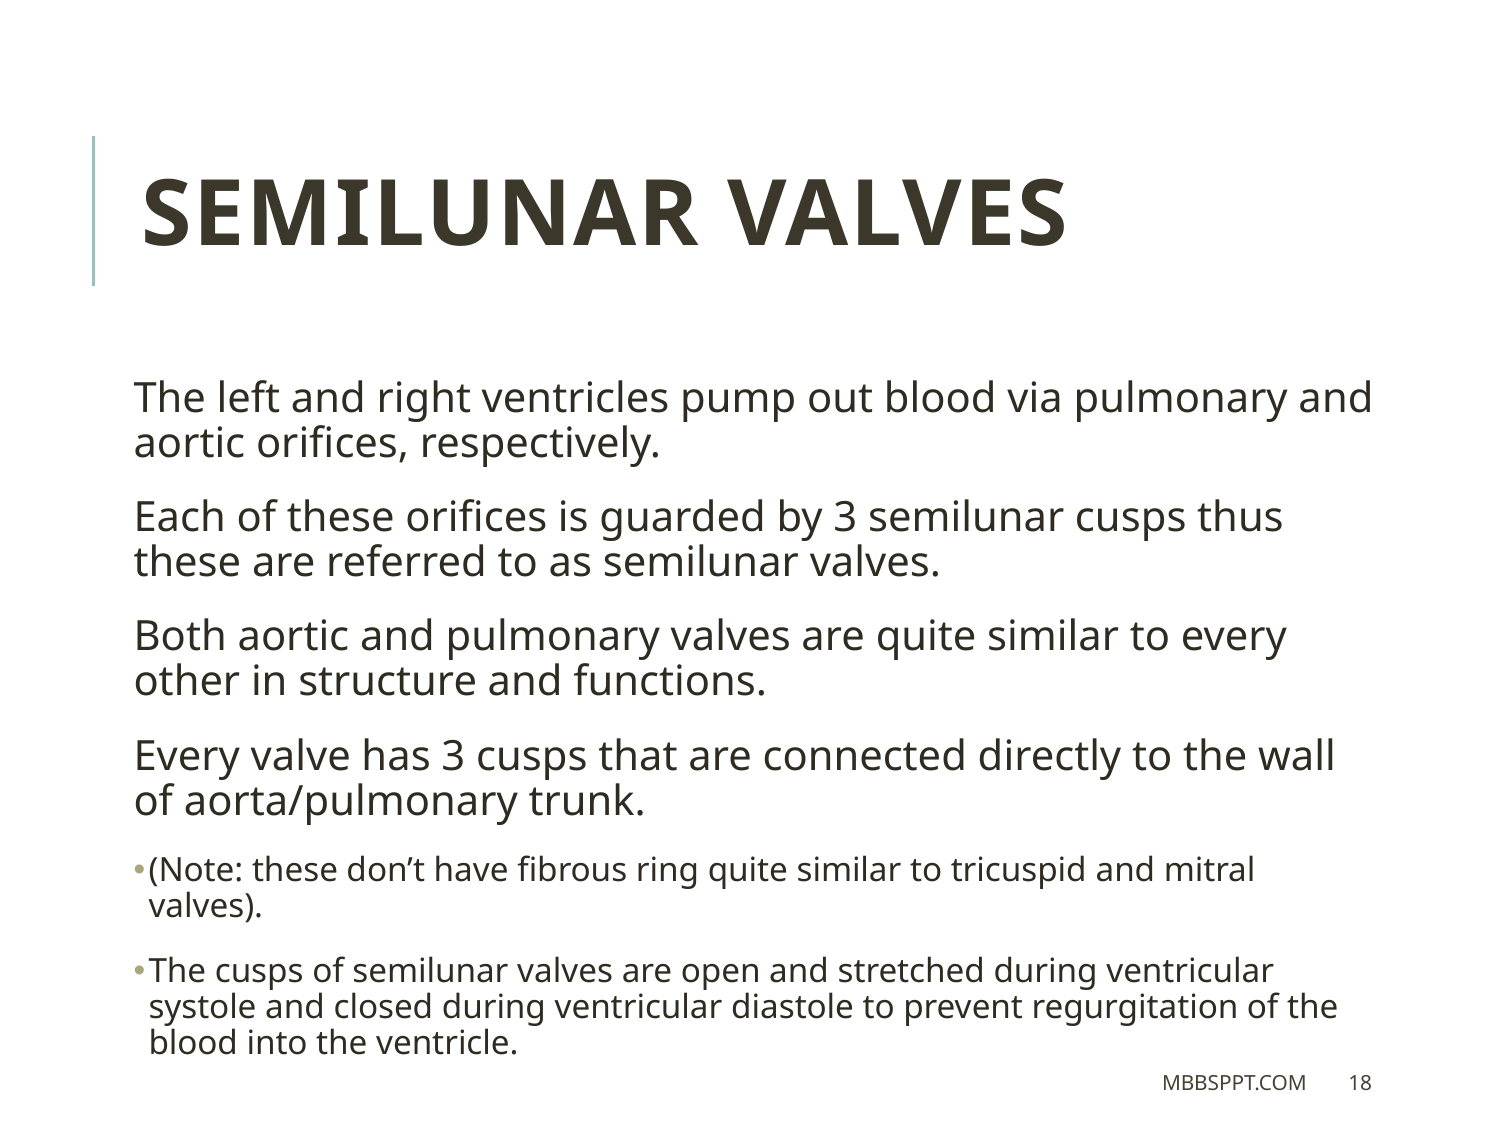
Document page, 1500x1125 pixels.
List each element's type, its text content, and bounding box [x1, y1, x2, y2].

footer MBBSPPT.COM [595, 1061, 1322, 1107]
text_box SEMILUNAR VALVES [125, 95, 1322, 342]
slide_number 18 [1333, 1061, 1454, 1107]
text_box The left and right ventricles pump out blood via pulmonary and aortic orifices, respectively. Each of these orifices is guarded by 3 semilunar cusps thus these are referred to as semilunar valves. Both aortic and pulmonary valves are quite similar to every other in structure and functions. Every valve has 3 cusps that are connected directly to the wall of aorta/pulmonary trunk. (Note: these don’t have fibrous ring quite similar to tricuspid and mitral valves). The cusps of semilunar valves are open and stretched during ventricular systole and closed during ventricular diastole to prevent regurgitation of the blood into the ventricle. [126, 368, 1388, 1029]
